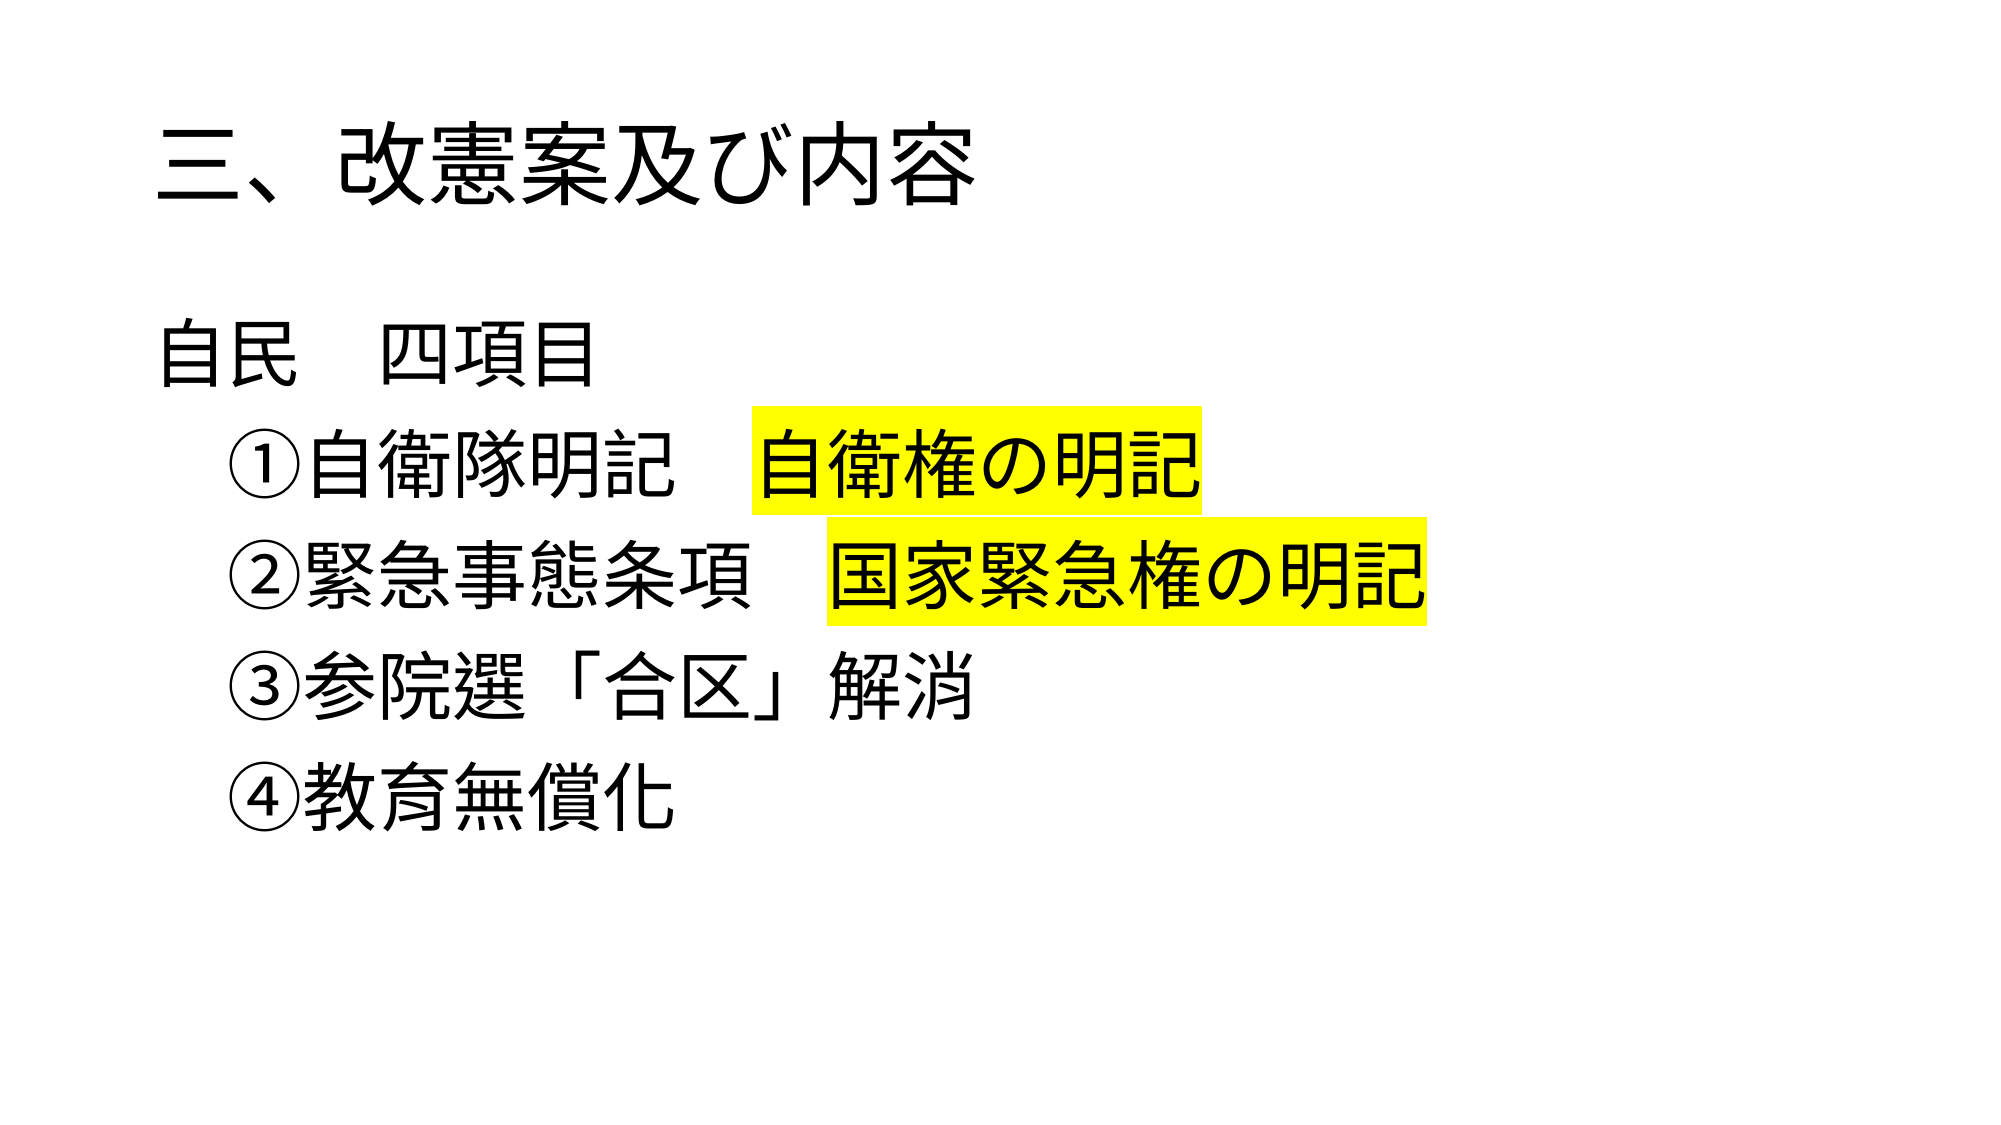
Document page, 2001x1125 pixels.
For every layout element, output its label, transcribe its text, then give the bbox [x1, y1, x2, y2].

title 三、改憲案及び内容 [137, 59, 1863, 278]
list 自民 四項目 ①自衛隊明記 自衛権の明記 ②緊急事態条項 国家緊急権の明記 ③参院選「合区」解消 ④教育無償化 [137, 299, 1863, 1014]
